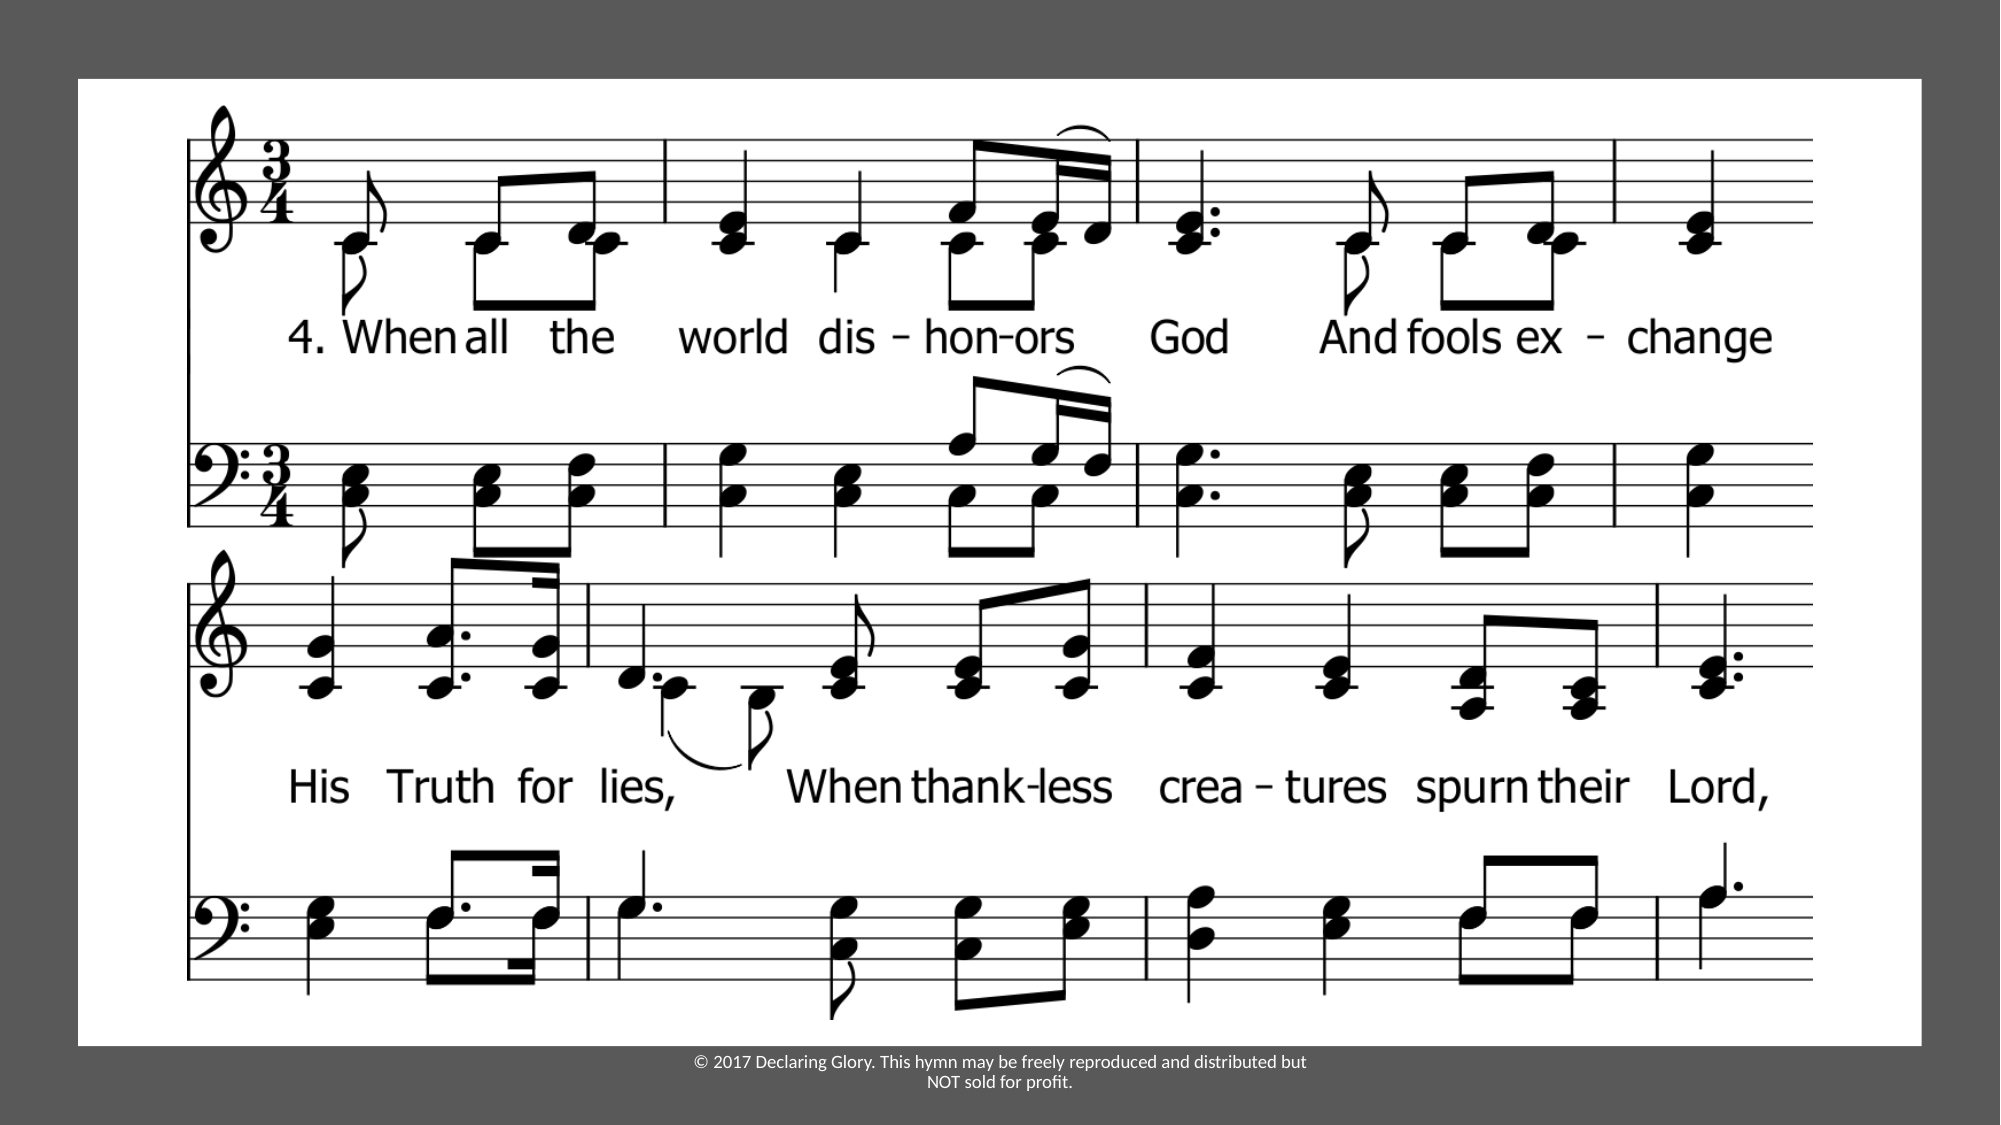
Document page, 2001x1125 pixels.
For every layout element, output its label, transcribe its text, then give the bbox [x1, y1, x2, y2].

footer © 2017 Declaring Glory. This hymn may be freely reproduced and distributed but NOT sold for profit. [662, 1042, 1338, 1103]
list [187, 105, 1813, 1020]
text_box [0, 0, 2000, 1125]
text_box [77, 78, 1923, 1047]
